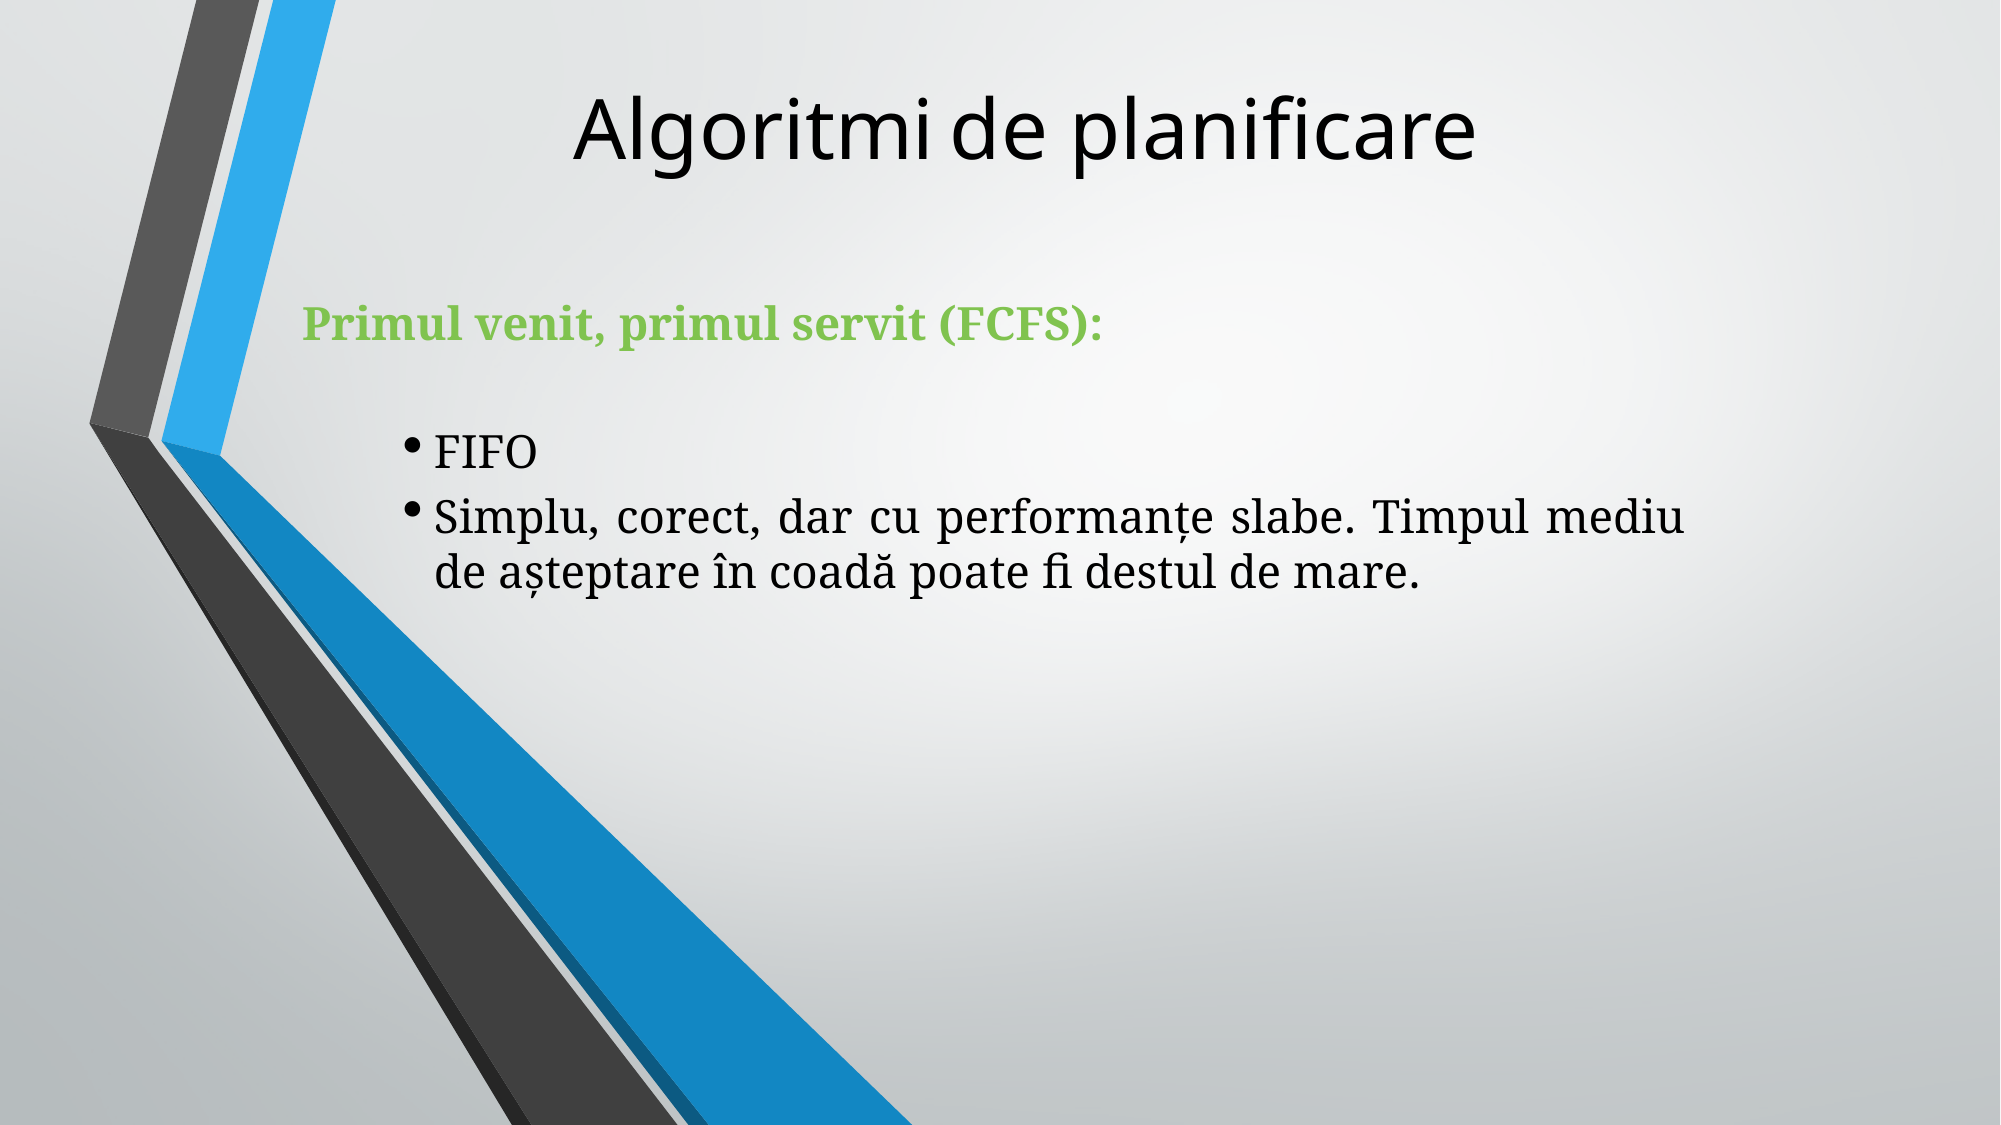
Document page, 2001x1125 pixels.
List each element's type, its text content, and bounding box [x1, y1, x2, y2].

text_box Algoritmi de planificare [467, 69, 1585, 185]
text_box Primul venit, primul servit (FCFS): FIFO Simplu, corect, dar cu performanţe slabe. Timpul mediu de aşteptare în coadă poate fi destul de mare. [287, 287, 1700, 1000]
